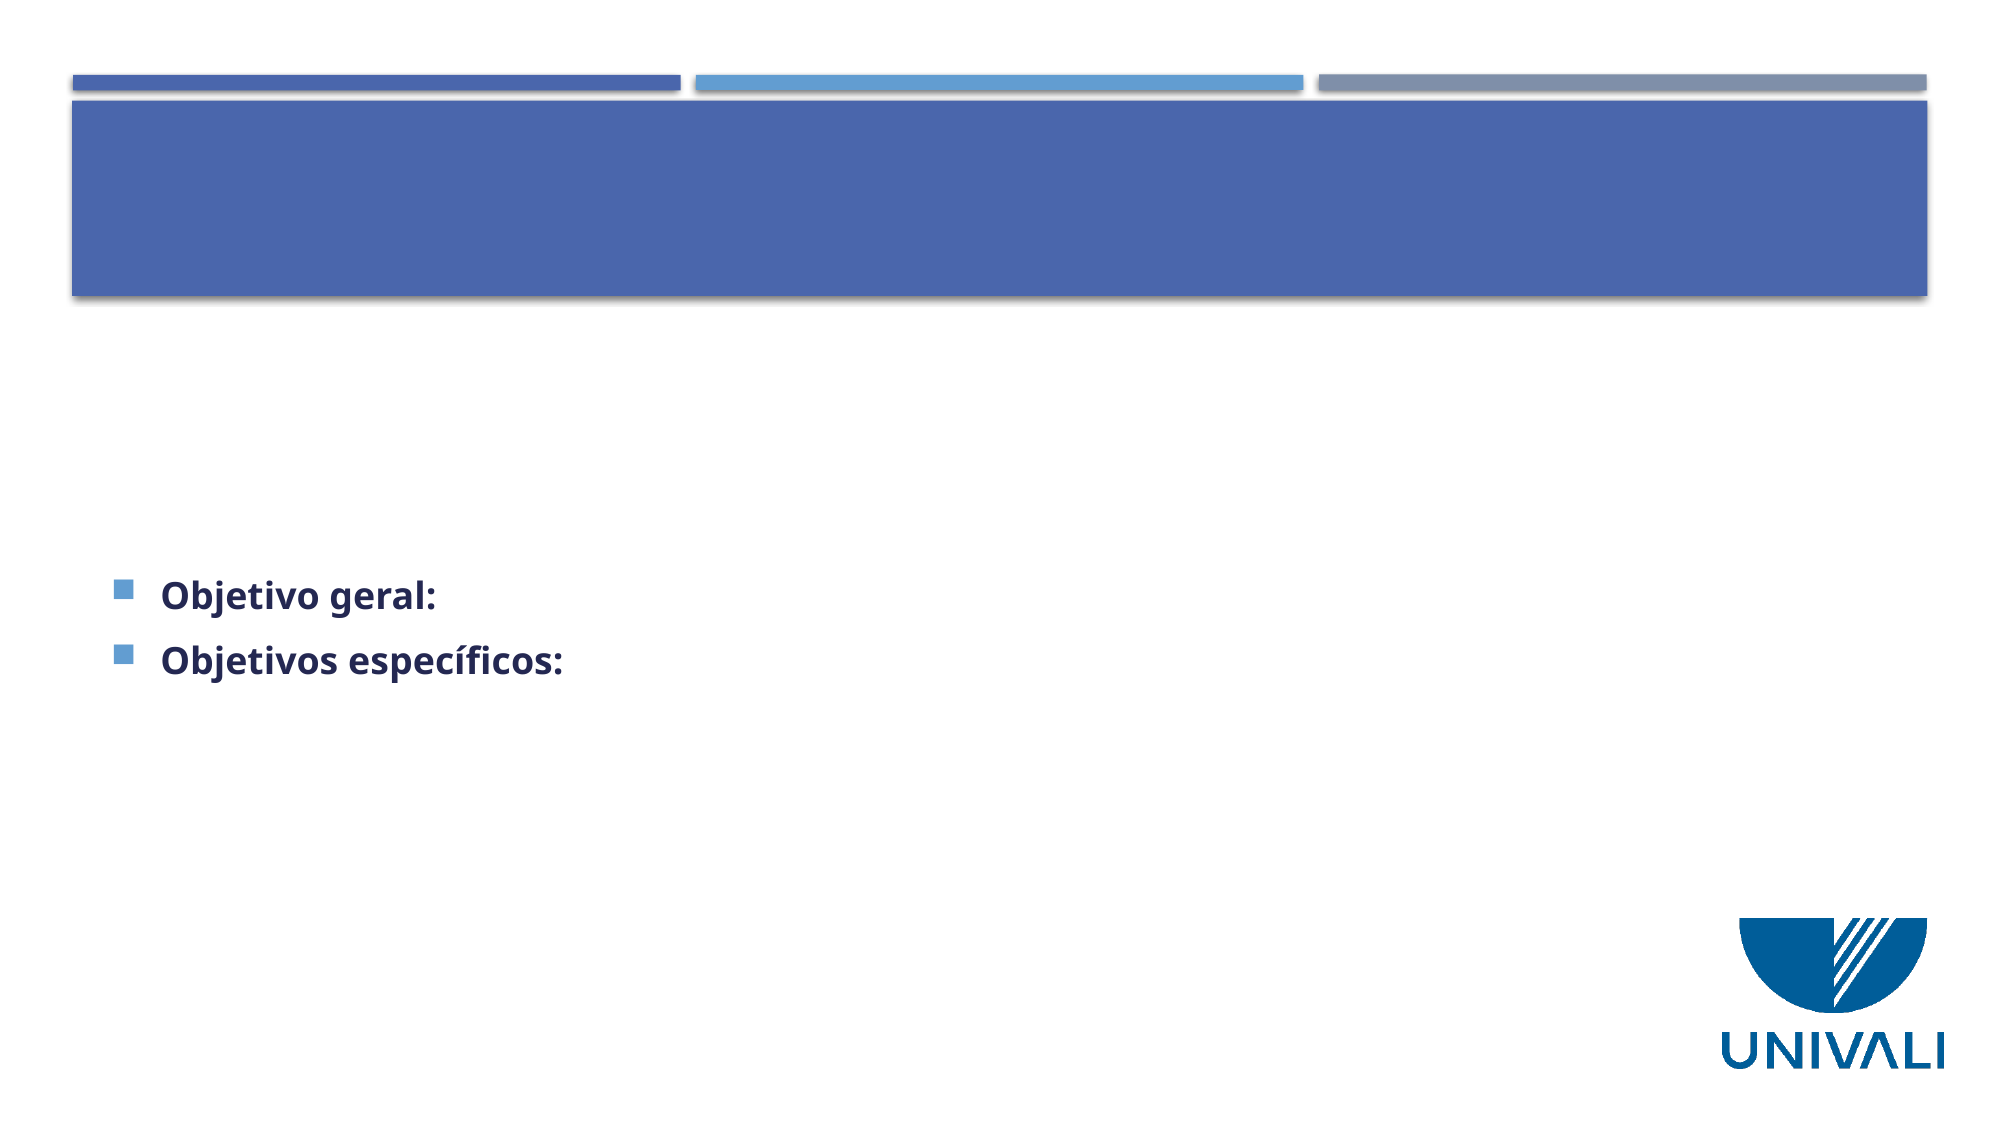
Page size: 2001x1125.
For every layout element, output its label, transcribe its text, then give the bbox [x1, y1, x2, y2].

list Objetivo geral: Objetivos específicos: [95, 357, 1905, 962]
picture [1722, 918, 1945, 1070]
